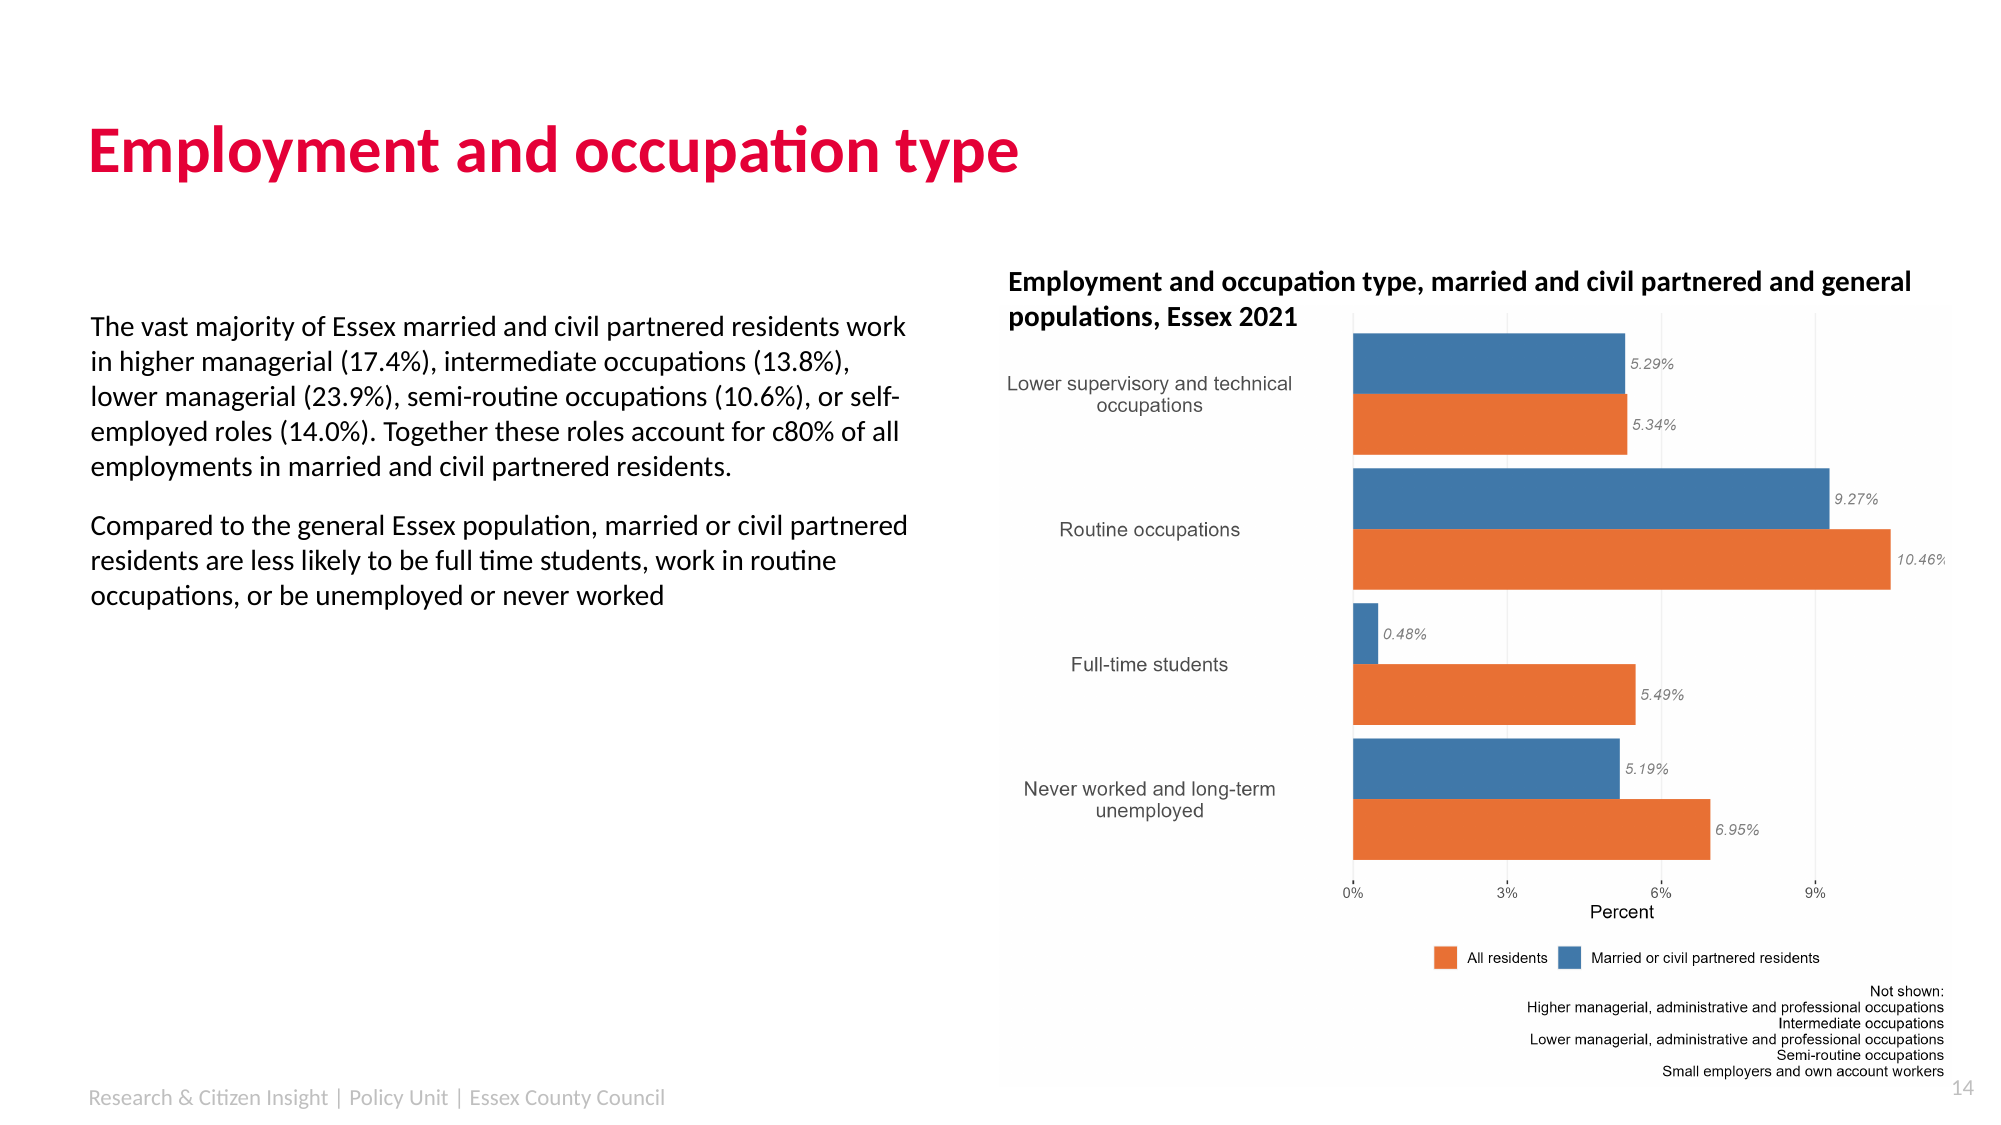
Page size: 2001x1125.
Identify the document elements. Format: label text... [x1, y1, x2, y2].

text_box Research & Citizen Insight | Policy Unit | Essex County Council [88, 1082, 949, 1102]
text_box Employment and occupation type [88, 106, 1919, 209]
picture [999, 305, 1952, 1087]
text_box The vast majority of Essex married and civil partnered residents work in higher managerial (17.4%), intermediate occupations (13.8%), lower managerial (23.9%), semi-routine occupations (10.6%), or self-employed roles (14.0%). Together these roles account for c80% of all employments in married and civil partnered residents. Compared to the general Essex population, married or civil partnered residents are less likely to be full time students, work in routine occupations, or be unemployed or never worked [90, 307, 925, 1082]
text_box 14 [1365, 1072, 1975, 1092]
text_box Employment and occupation type, married and civil partnered and general populations, Essex 2021 [1008, 262, 1964, 308]
